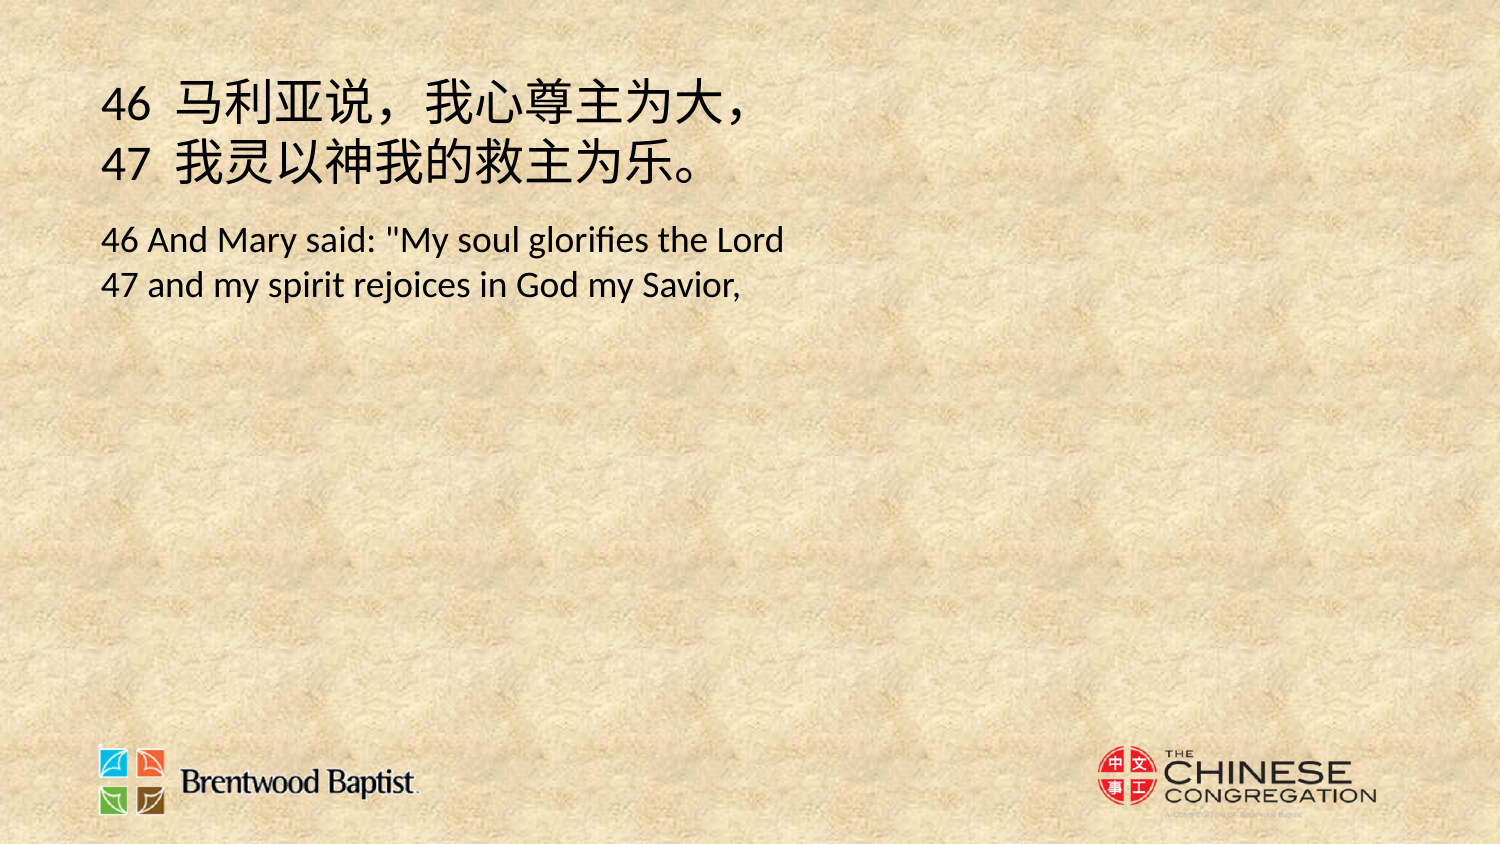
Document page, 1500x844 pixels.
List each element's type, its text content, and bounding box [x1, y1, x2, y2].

picture [0, 0, 1500, 844]
text_box 46 马利亚说，我心尊主为大， 47 我灵以神我的救主为乐。 46 And Mary said: "My soul glorifies the Lord 47 and my spirit rejoices in God my Savior, [85, 62, 1407, 358]
